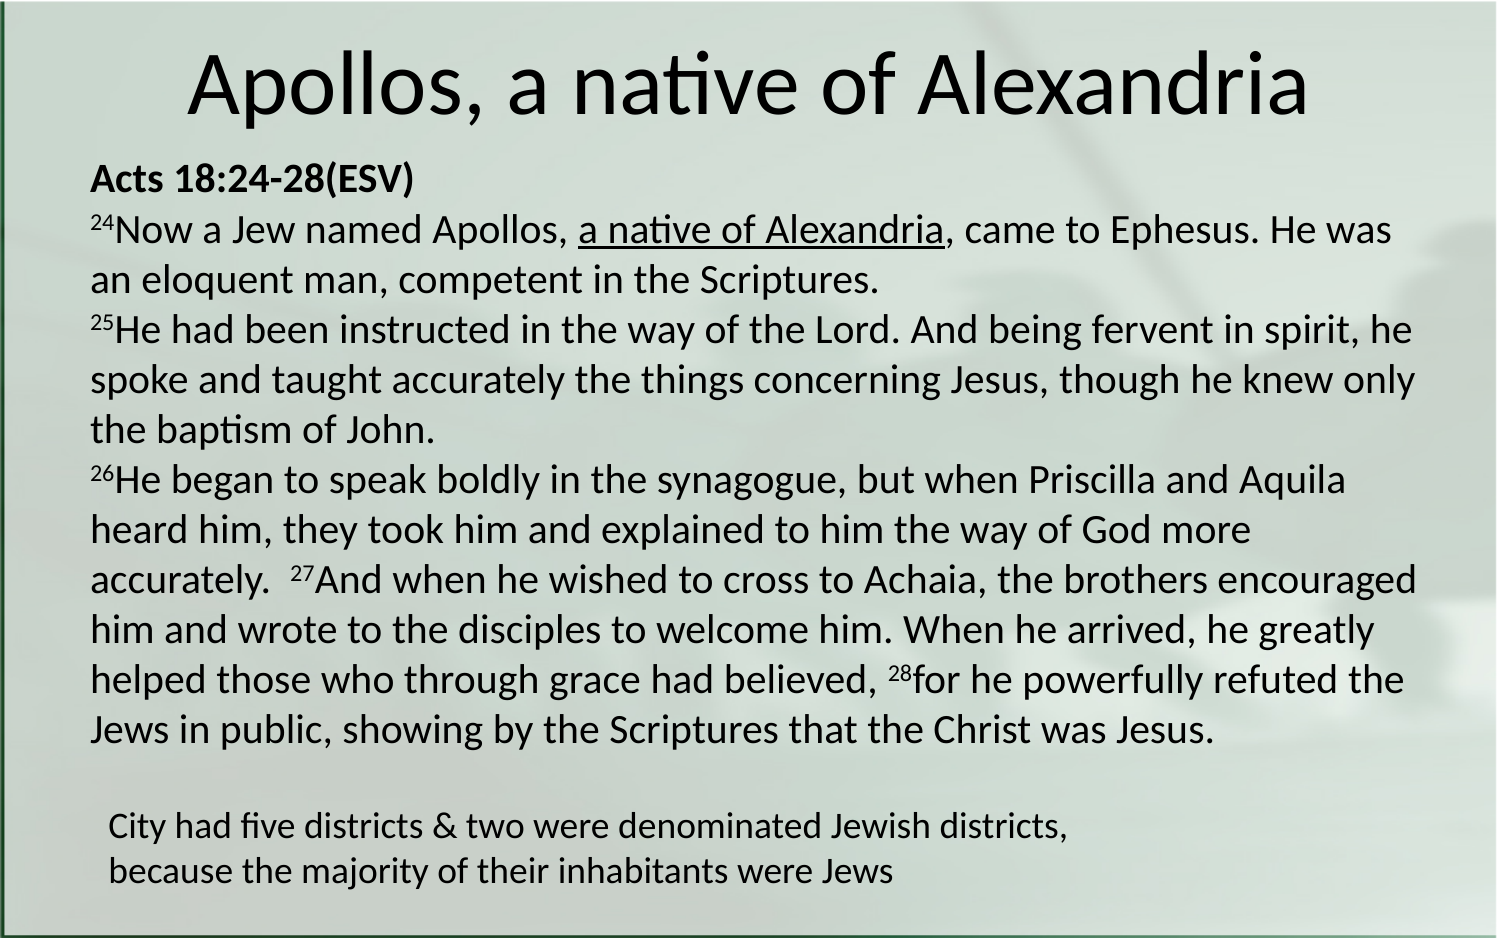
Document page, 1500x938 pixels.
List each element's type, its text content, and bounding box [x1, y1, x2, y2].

text_box City had five districts & two were denominated Jewish districts, because the majority of their inhabitants were Jews [93, 793, 1093, 899]
list Acts 18:24-28(ESV) 24Now a Jew named Apollos, a native of Alexandria, came to Ephesus. He was an eloquent man, competent in the Scriptures. 25He had been instructed in the way of the Lord. And being fervent in spirit, he spoke and taught accurately the things concerning Jesus, though he knew only the baptism of John. 26He began to speak boldly in the synagogue, but when Priscilla and Aquila heard him, they took him and explained to him the way of God more accurately. 27And when he wished to cross to Achaia, the brothers encouraged him and wrote to the disciples to welcome him. When he arrived, he greatly helped those who through grace had believed, 28for he powerfully refuted the Jews in public, showing by the Scriptures that the Christ was Jesus. [75, 143, 1450, 763]
picture [0, 0, 1500, 938]
title Apollos, a native of Alexandria [75, 0, 1425, 143]
